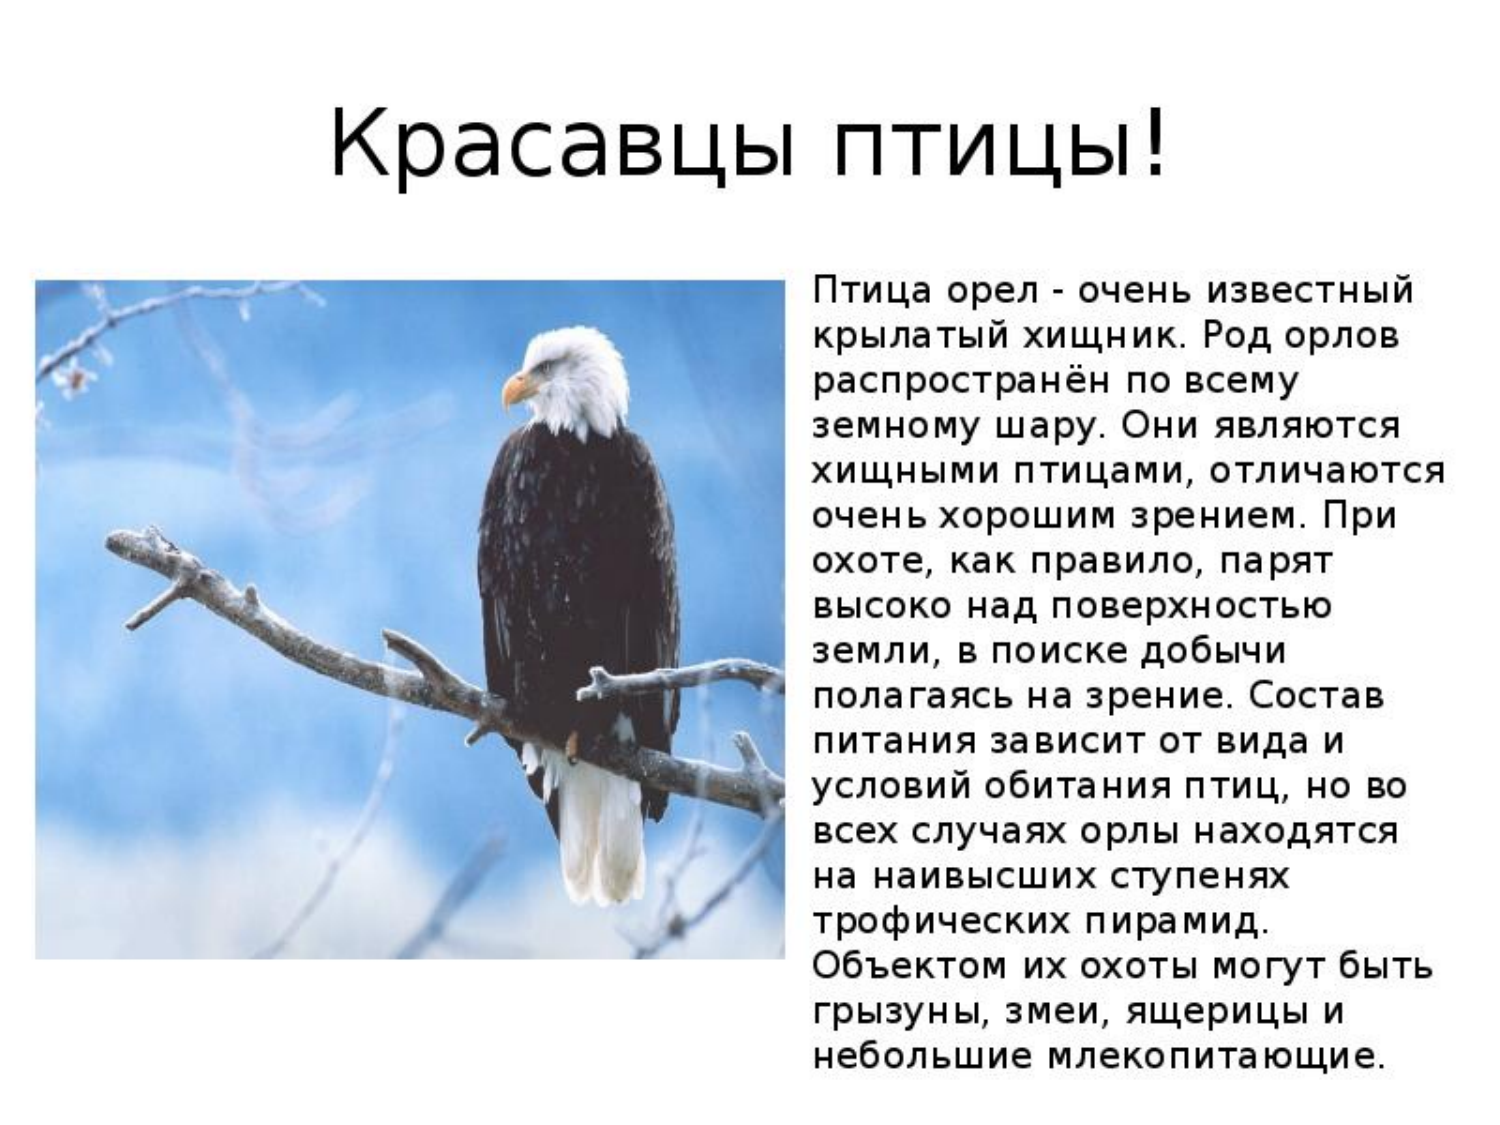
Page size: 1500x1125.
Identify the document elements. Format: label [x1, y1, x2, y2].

list [0, 0, 1500, 1125]
